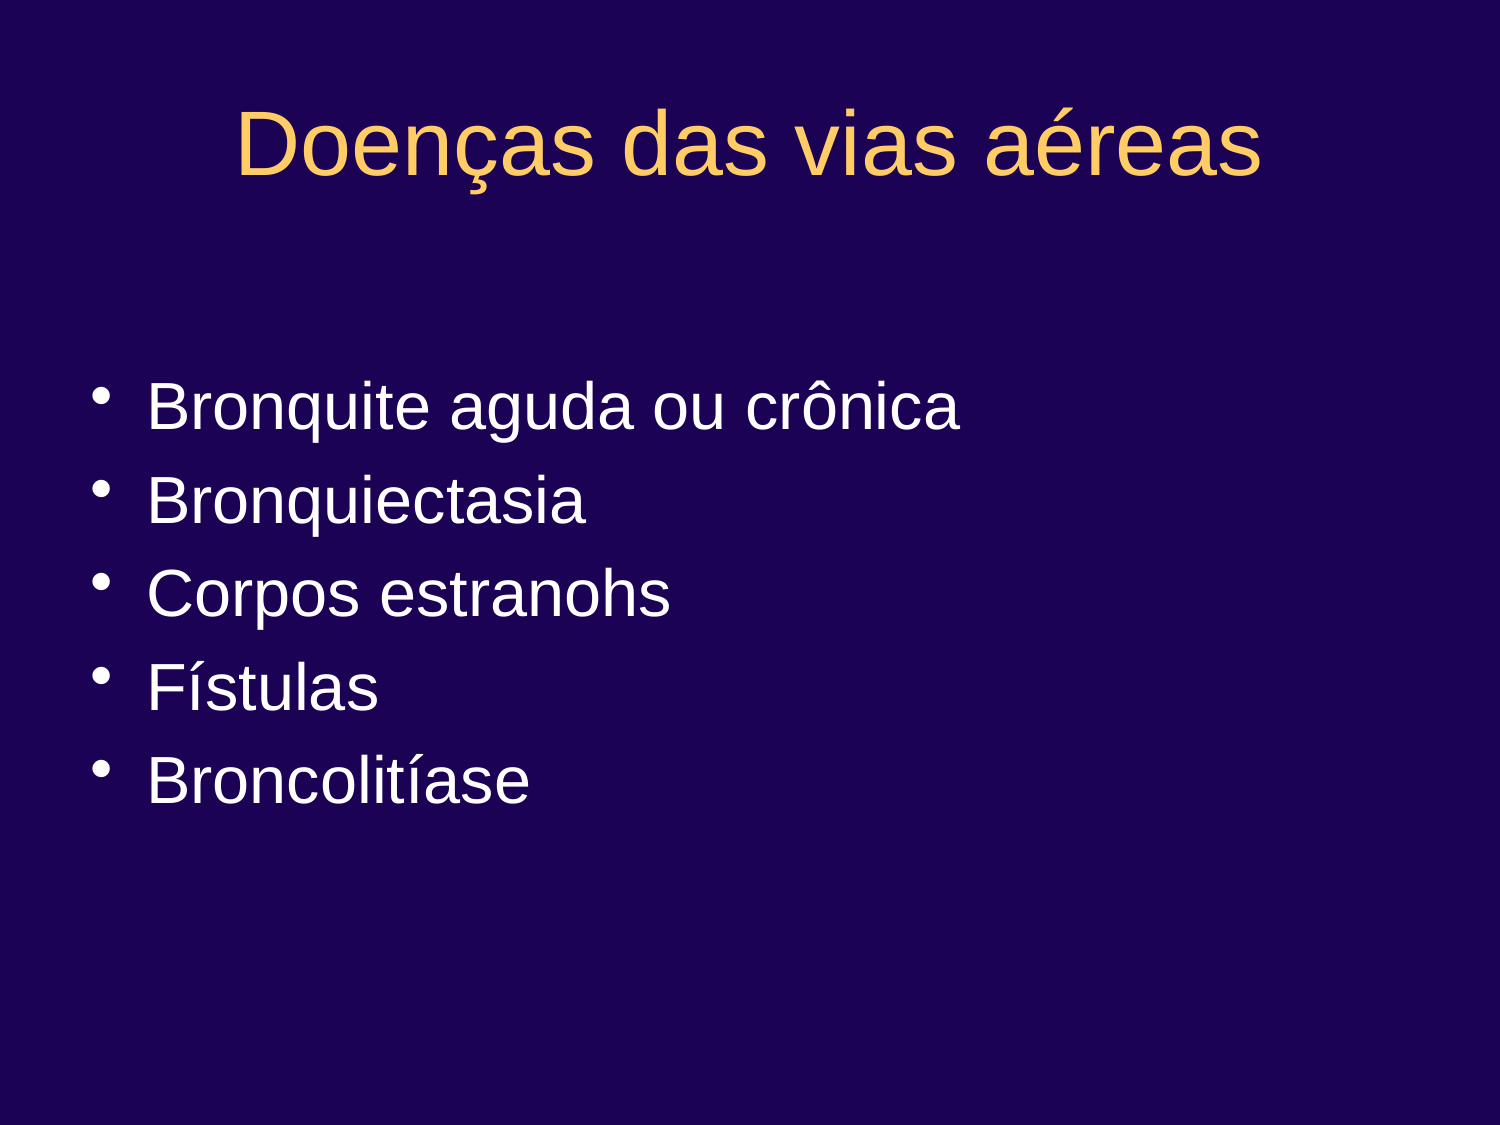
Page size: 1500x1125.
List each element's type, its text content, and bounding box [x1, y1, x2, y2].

title Doenças das vias aéreas [75, 45, 1425, 233]
list Bronquite aguda ou crônica Bronquiectasia Corpos estranohs Fístulas Broncolitíase [75, 262, 1425, 1005]
